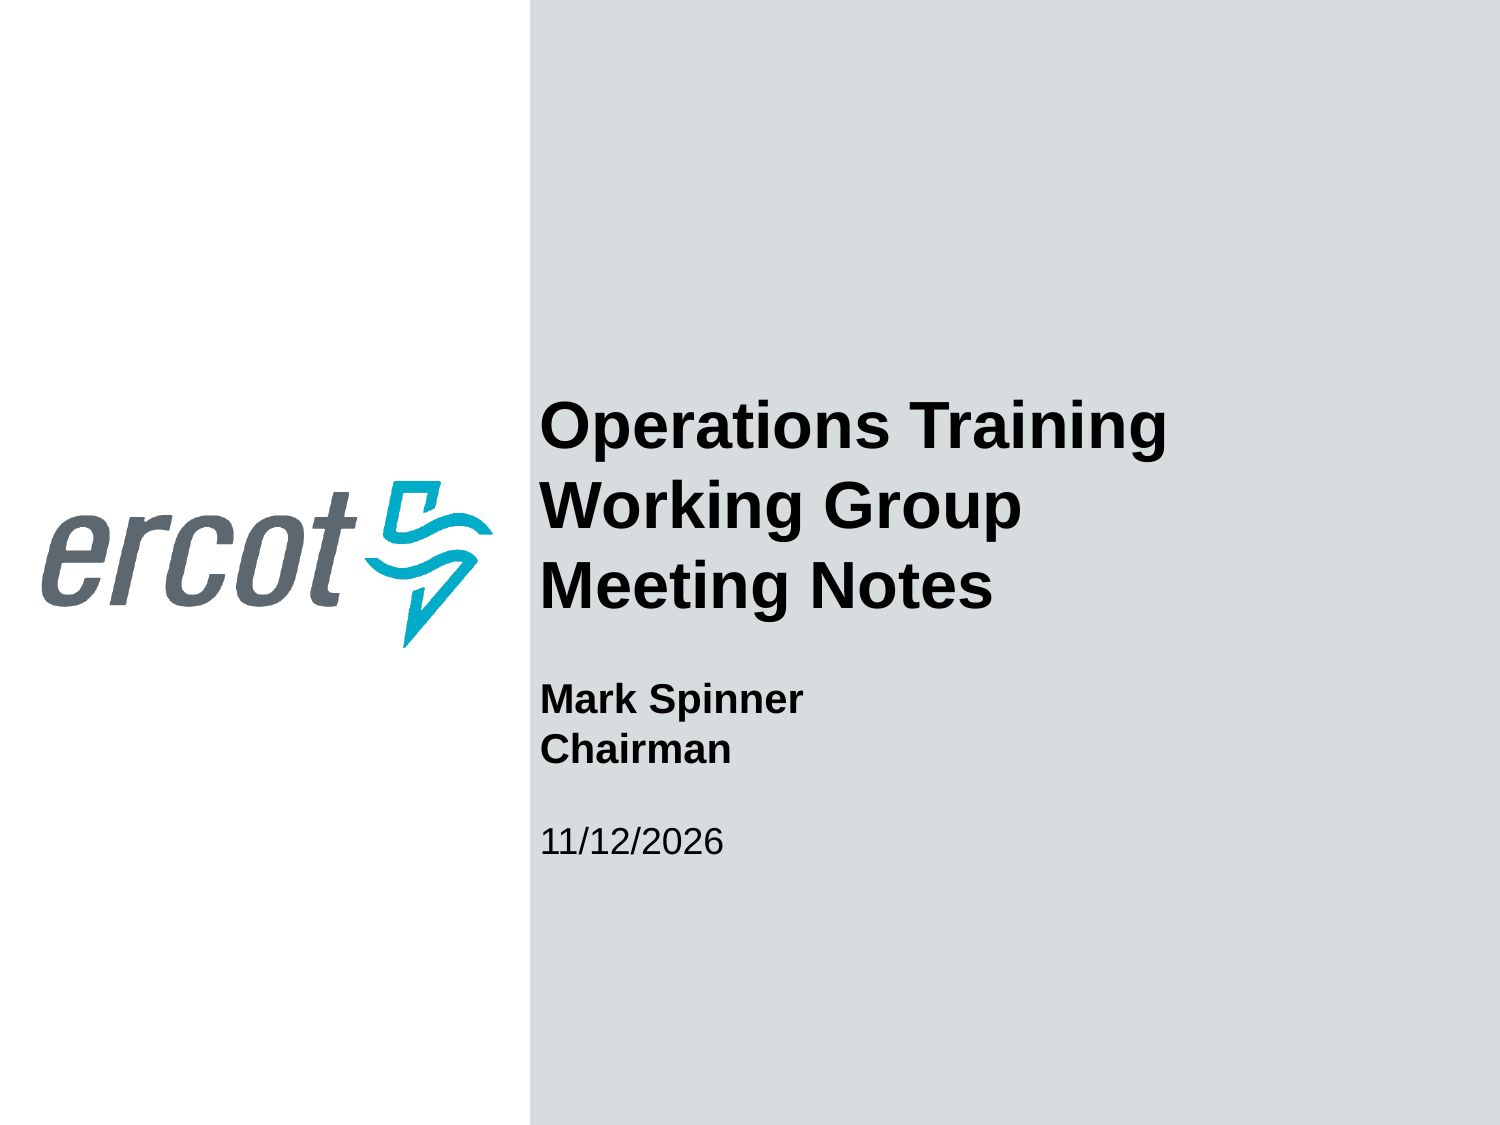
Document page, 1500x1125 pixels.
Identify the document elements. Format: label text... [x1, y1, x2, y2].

picture [32, 471, 501, 654]
text_box Operations Training Working Group Meeting Notes Mark Spinner Chairman 9/26/2016 [525, 375, 1452, 870]
